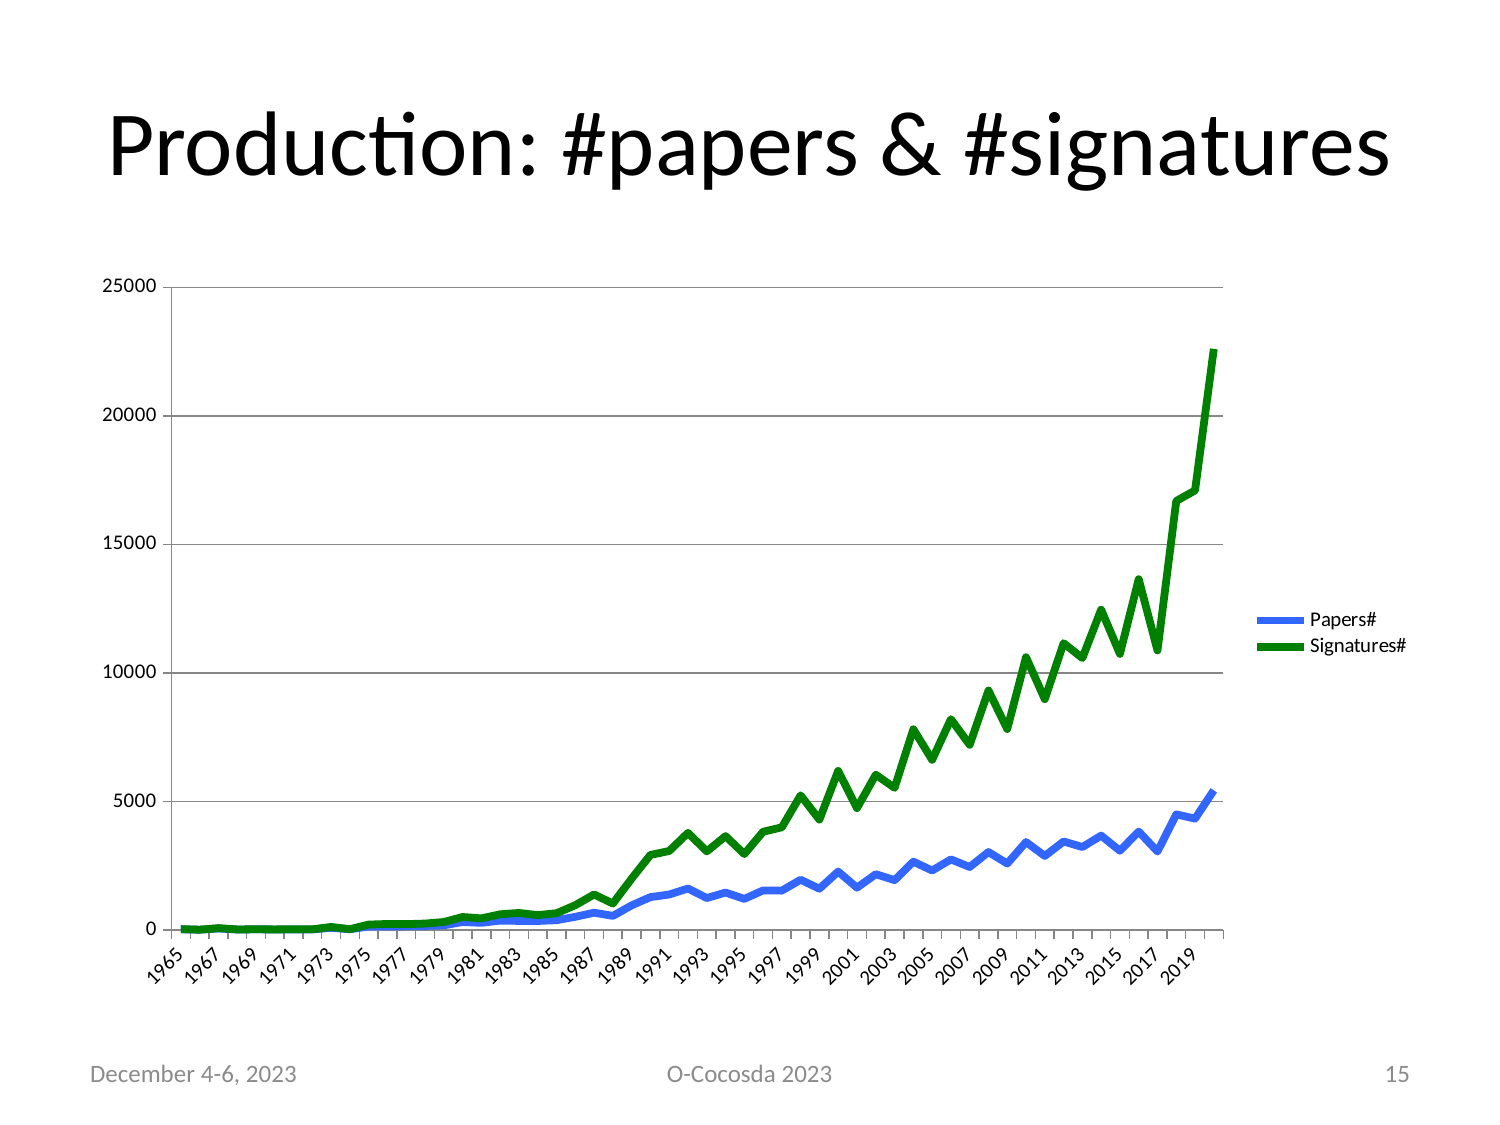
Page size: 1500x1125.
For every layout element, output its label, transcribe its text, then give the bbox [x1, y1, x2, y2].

title Production: #papers & #signatures [75, 45, 1425, 233]
footer O-Cocosda 2023 [512, 1042, 988, 1103]
slide_number 15 [1074, 1042, 1425, 1103]
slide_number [75, 1042, 425, 1103]
chart [74, 262, 1426, 1006]
